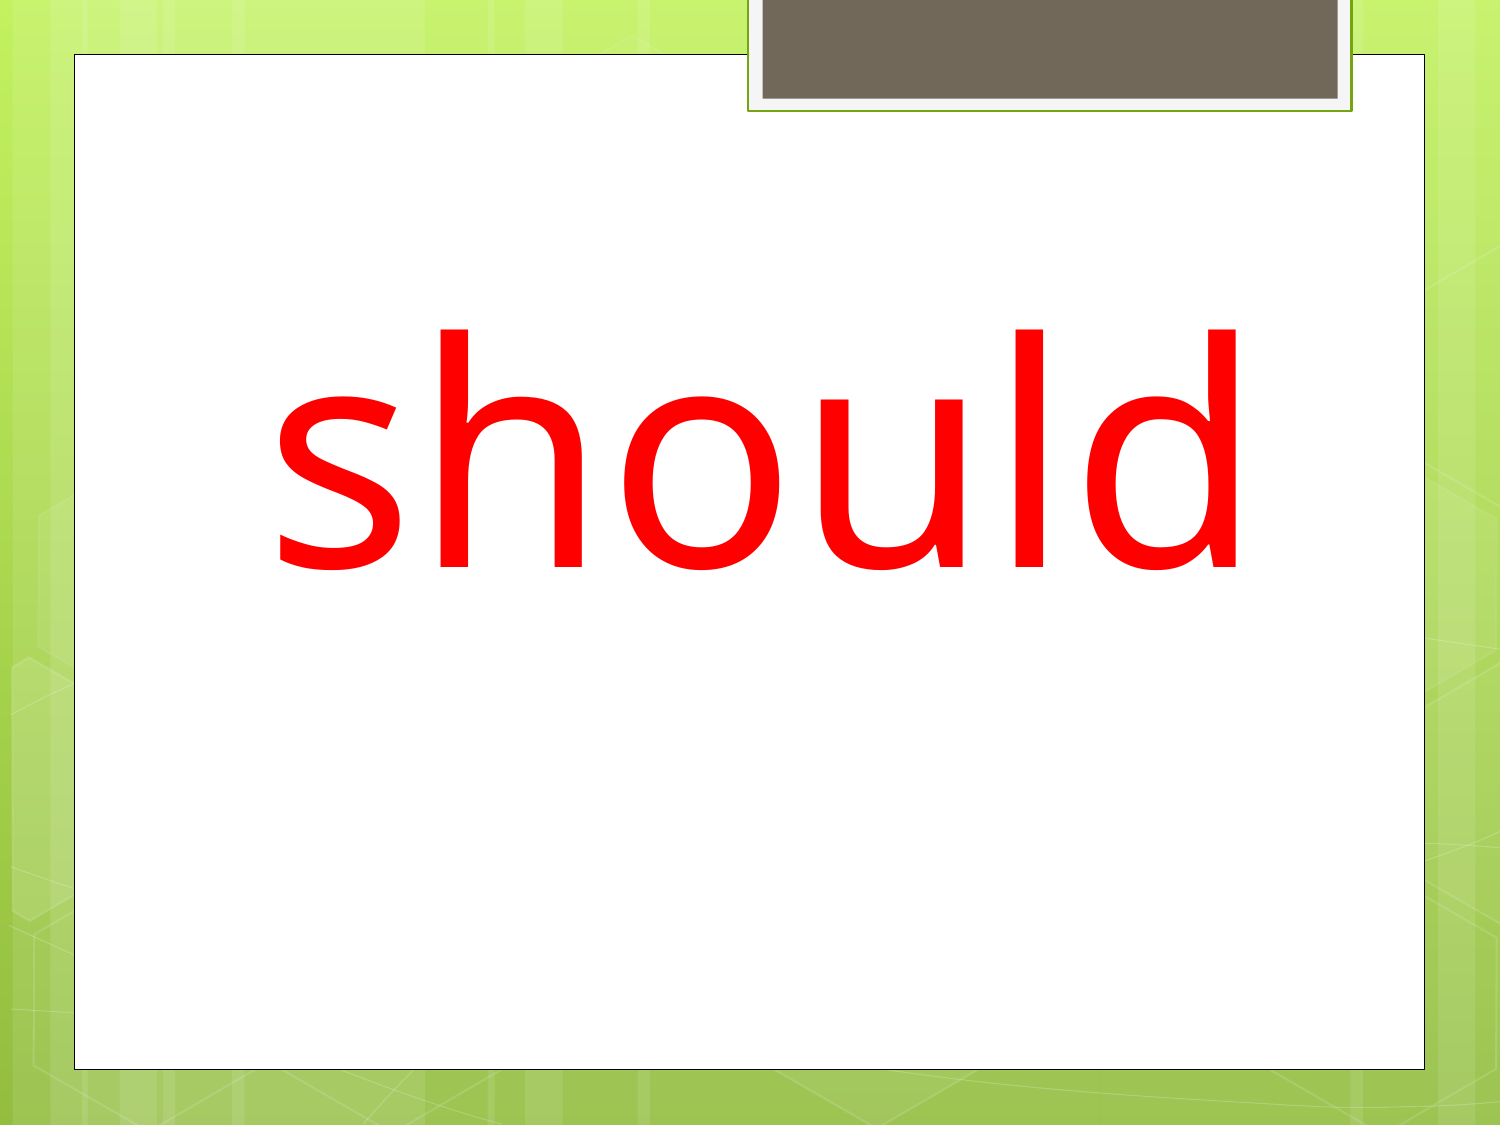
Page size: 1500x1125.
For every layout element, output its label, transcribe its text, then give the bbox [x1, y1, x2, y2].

title should [187, 450, 1340, 638]
